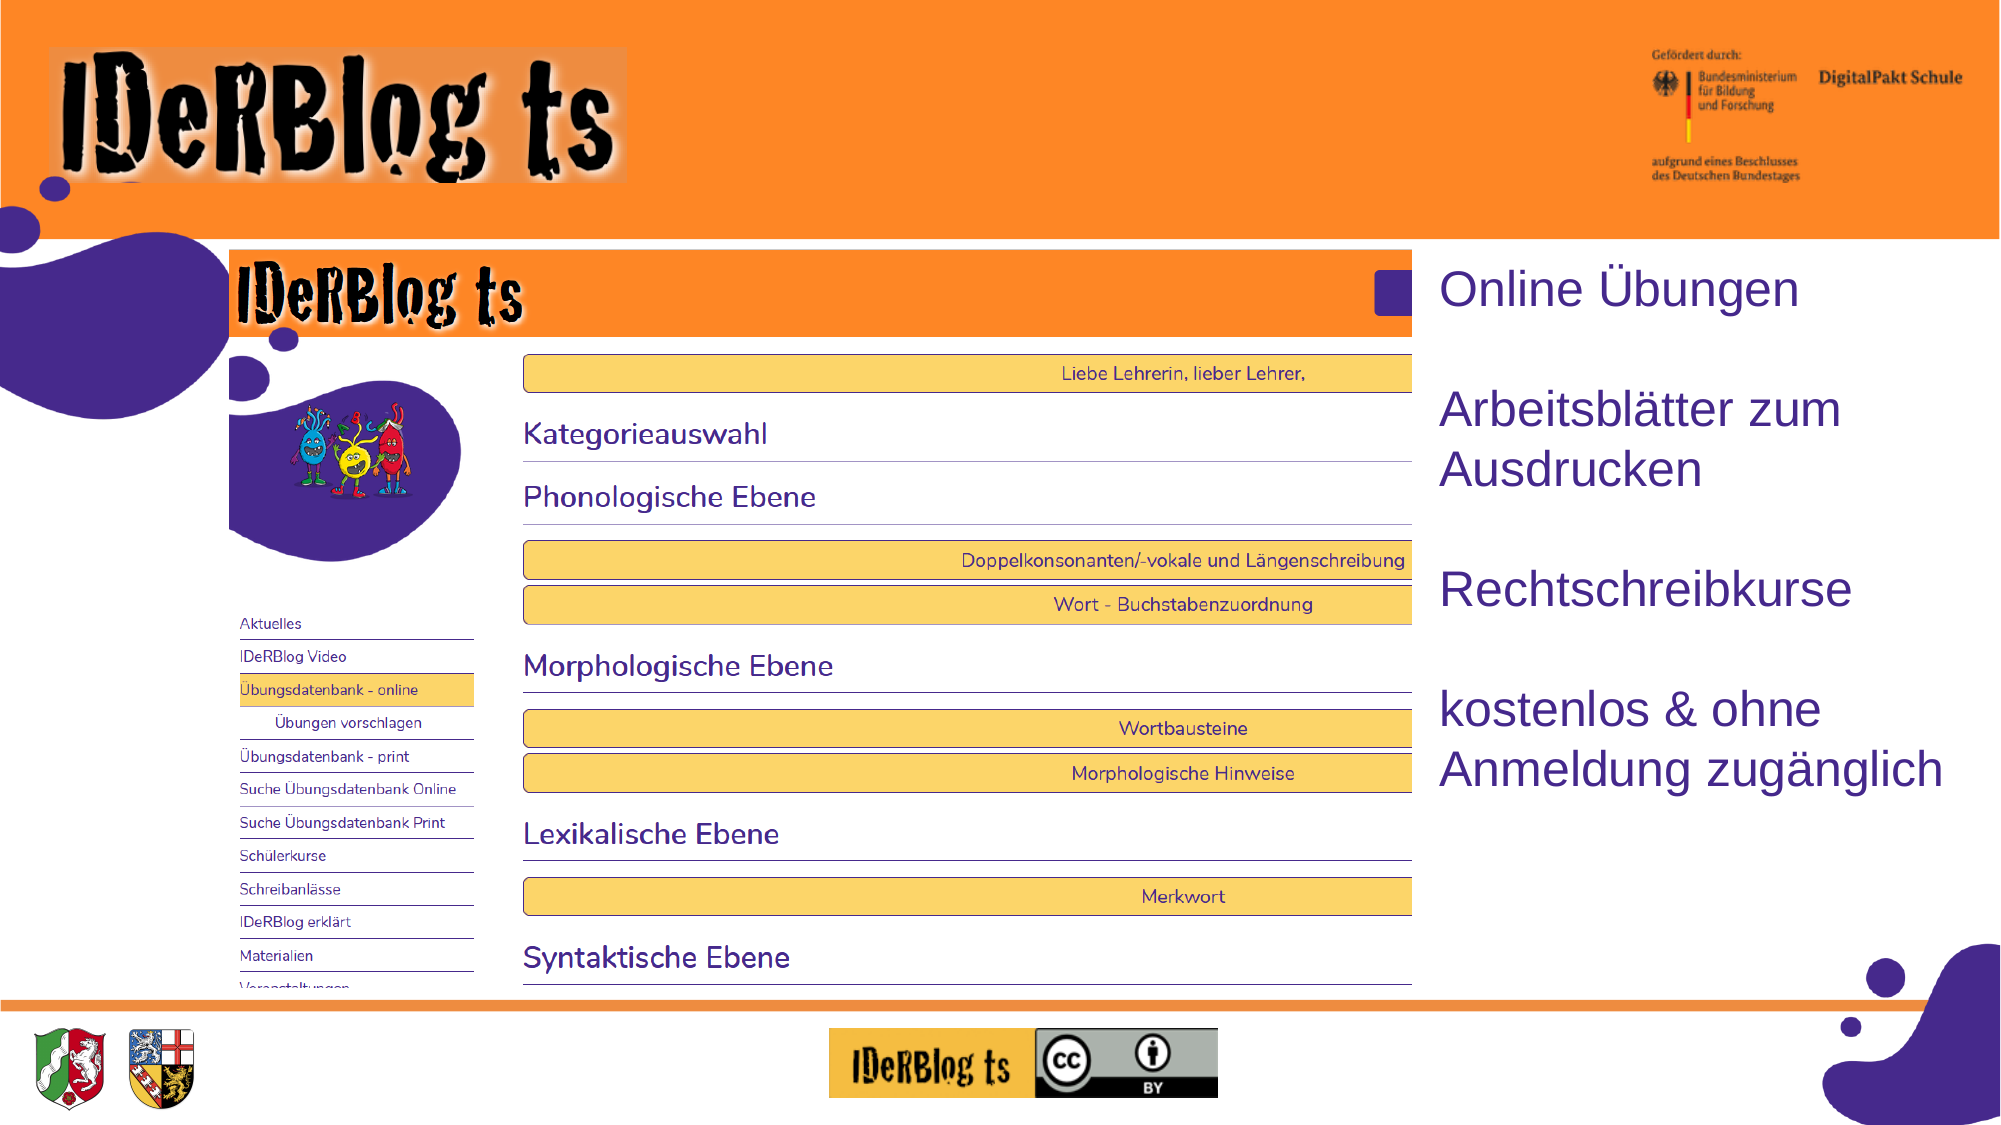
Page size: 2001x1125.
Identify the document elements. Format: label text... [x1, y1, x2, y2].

picture [1652, 47, 1964, 183]
picture [34, 1028, 106, 1111]
picture [829, 1028, 1218, 1098]
picture [0, 47, 1412, 988]
text_box Online Übungen Arbeitsblätter zum Ausdrucken Rechtschreibkurse kostenlos & ohne Anmeldung zugänglich [1432, 249, 1988, 805]
picture [128, 1029, 195, 1111]
picture [1821, 942, 2001, 1125]
